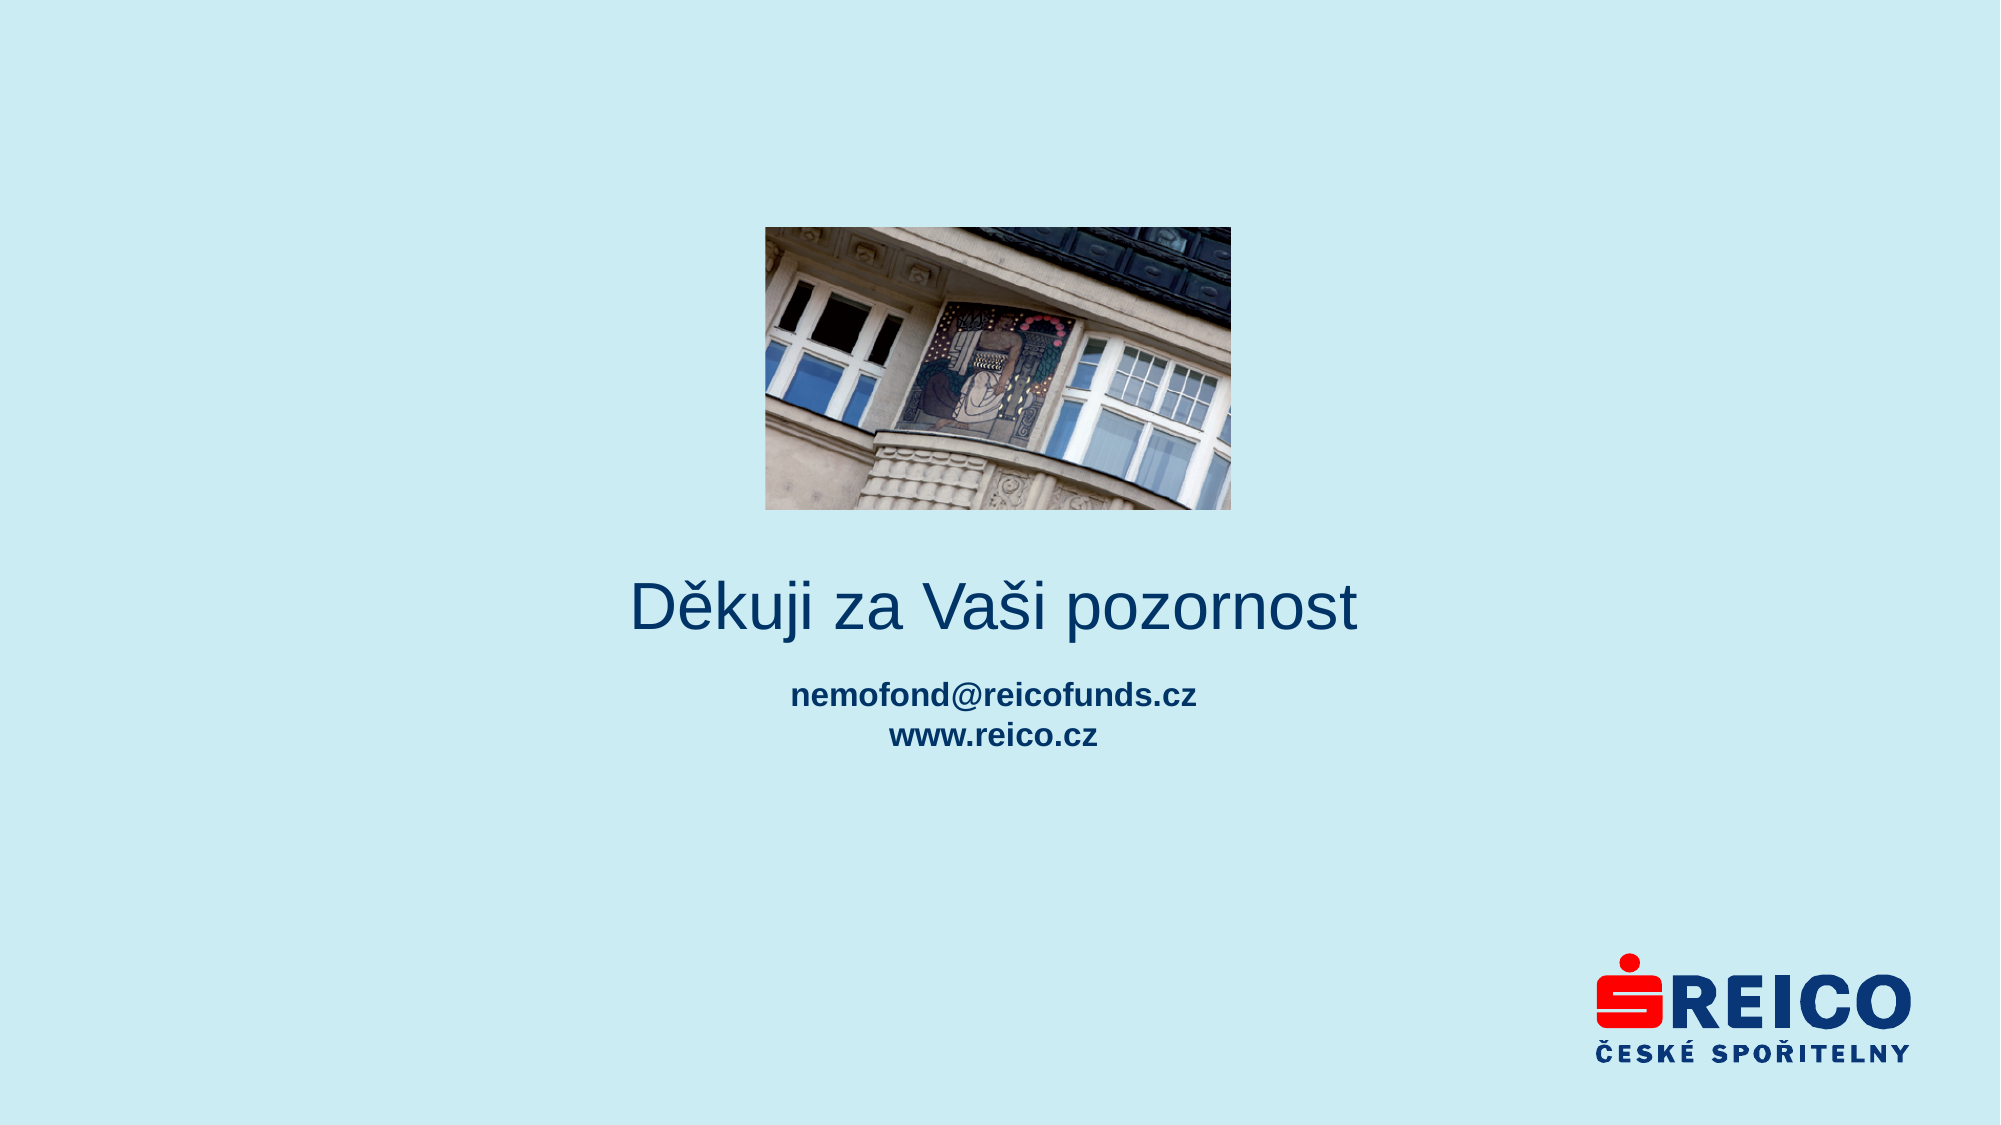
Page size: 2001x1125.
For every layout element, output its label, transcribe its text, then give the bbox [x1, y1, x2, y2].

title Děkuji za Vaši pozornost [314, 562, 1674, 672]
text_box nemofond@reicofunds.cz www.reico.cz [314, 672, 1674, 753]
picture [765, 227, 1232, 510]
